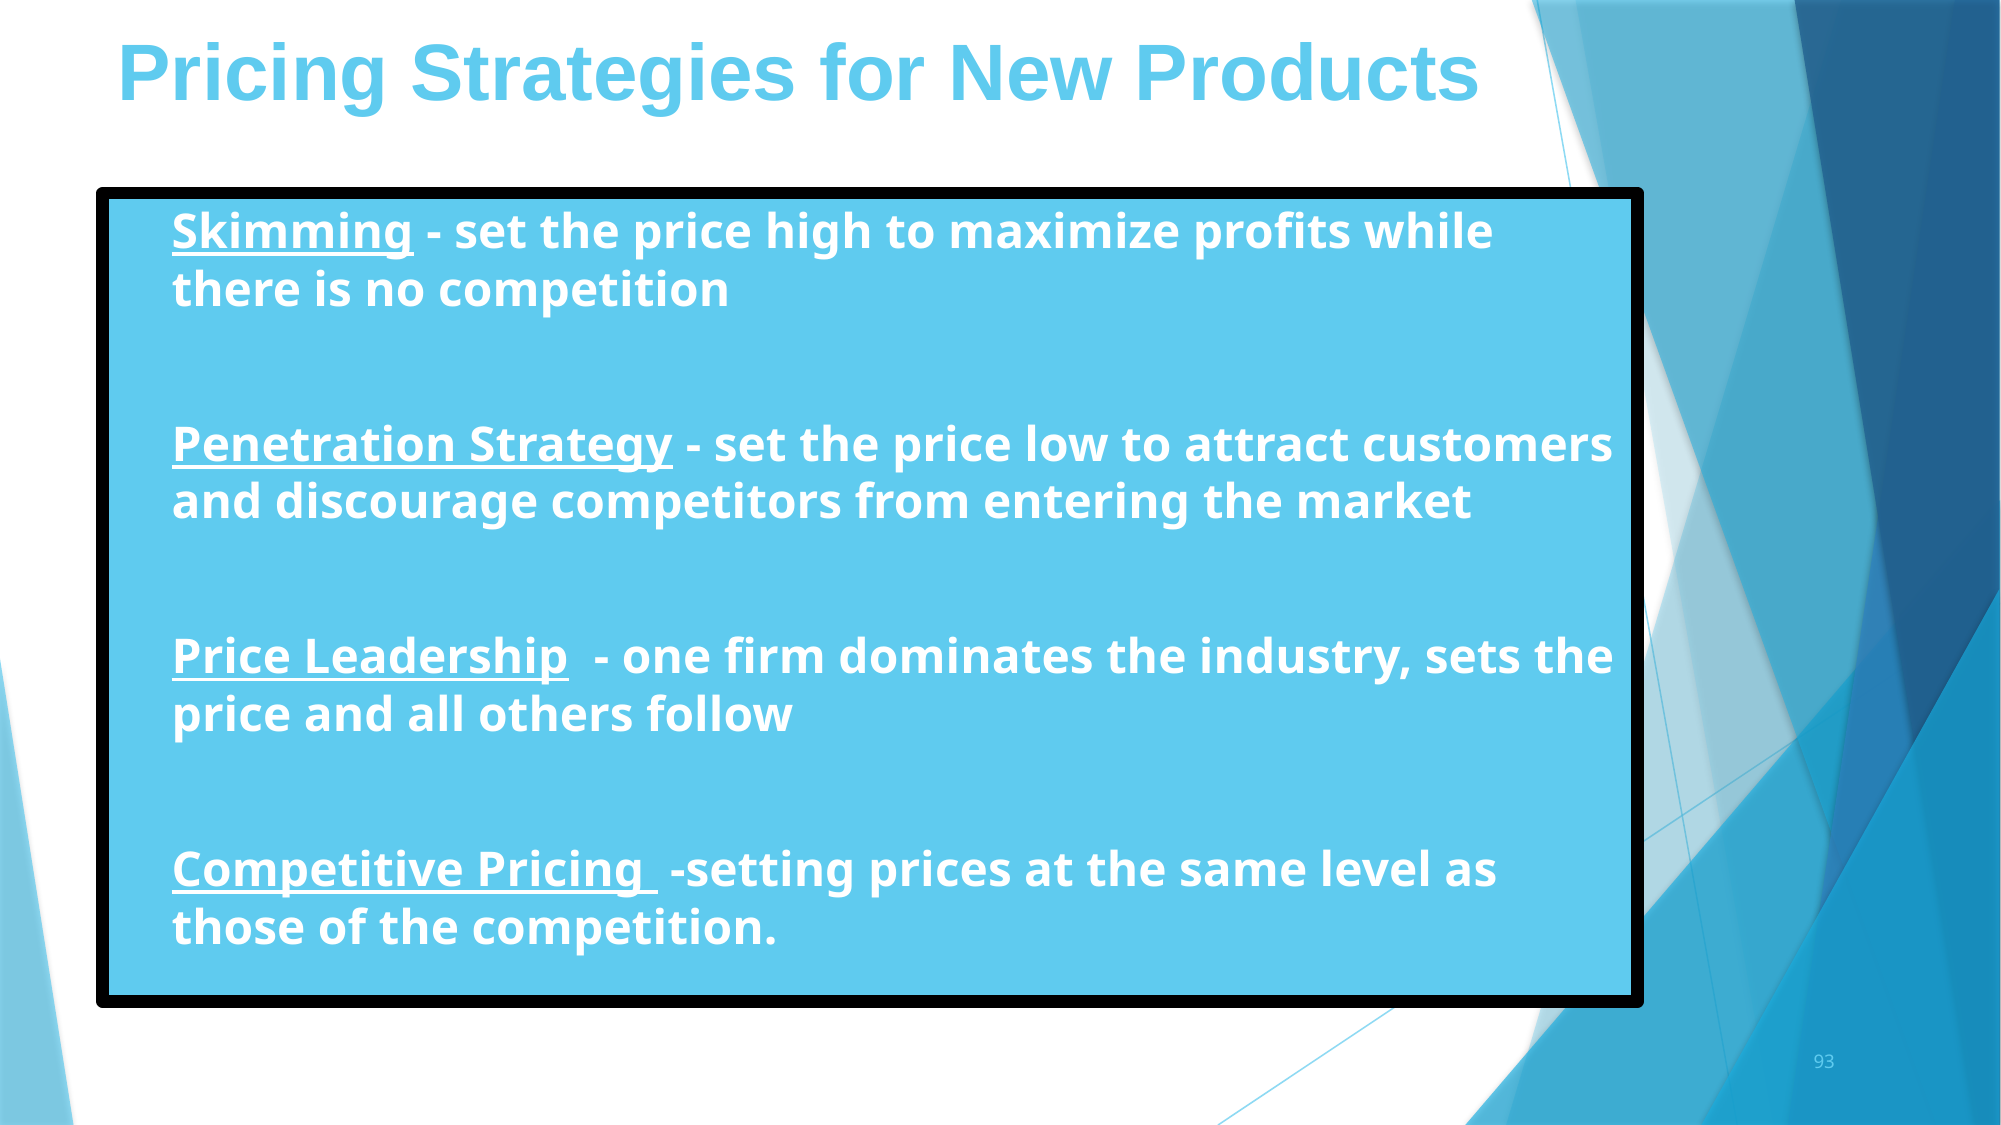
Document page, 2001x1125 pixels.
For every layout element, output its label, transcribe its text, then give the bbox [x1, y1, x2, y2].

title Pricing Strategies for New Products [102, 12, 1502, 126]
slide_number 93 [1433, 1025, 1850, 1100]
list Skimming - set the price high to maximize profits while there is no competition Penetration Strategy - set the price low to attract customers and discourage competitors from entering the market Price Leadership - one firm dominates the industry, sets the price and all others follow Competitive Pricing -setting prices at the same level as those of the competition. [102, 193, 1638, 1002]
